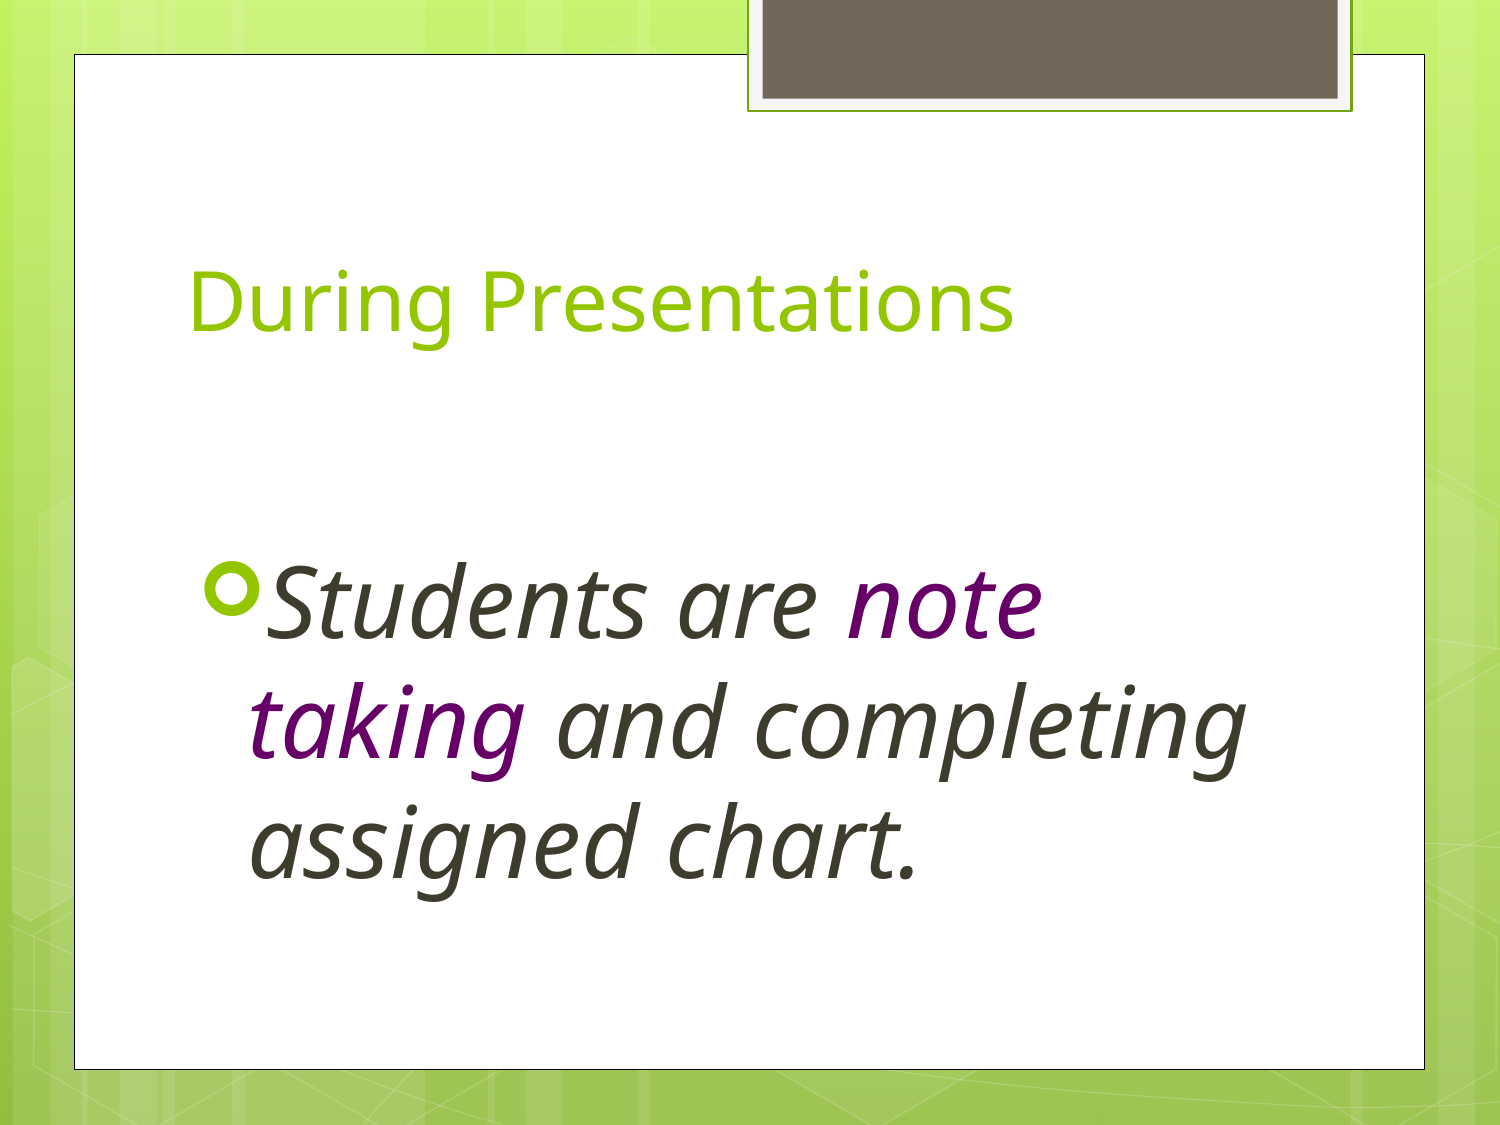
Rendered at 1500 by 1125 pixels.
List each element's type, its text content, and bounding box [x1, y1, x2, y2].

list Students are note taking and completing assigned chart. [171, 381, 1283, 957]
title During Presentations [171, 168, 1324, 357]
